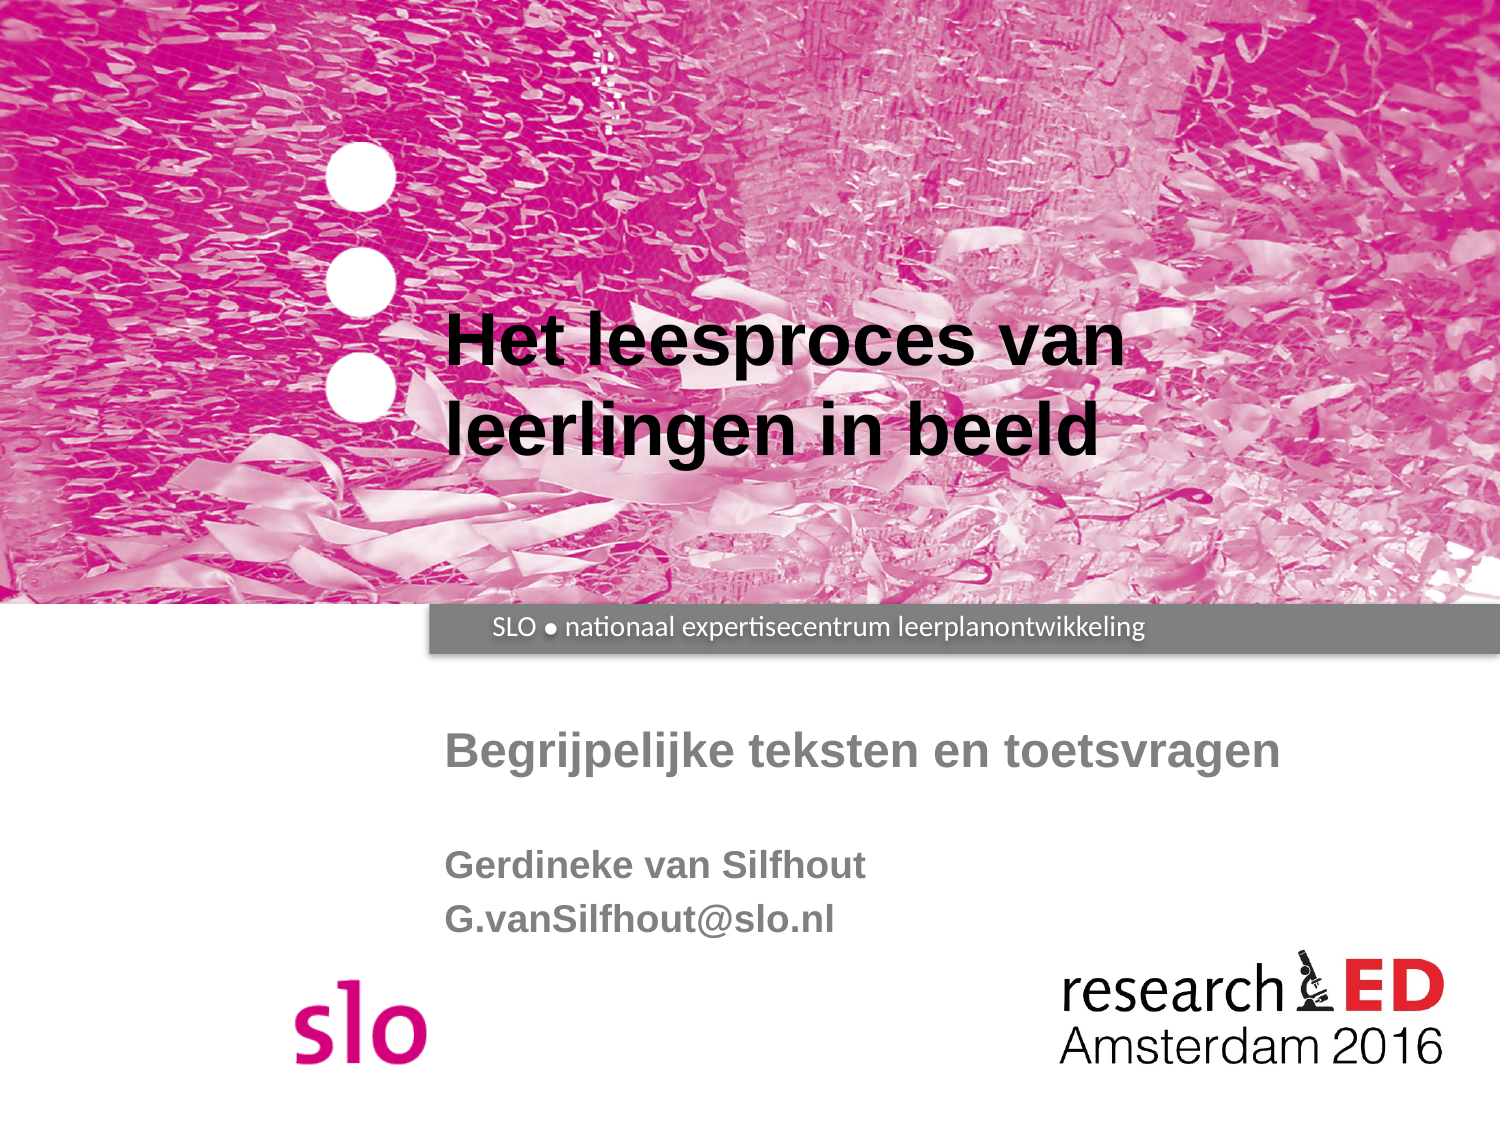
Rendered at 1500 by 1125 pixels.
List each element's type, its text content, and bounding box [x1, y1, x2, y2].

text_box Het leesproces van leerlingen in beeld [429, 282, 1473, 605]
picture [0, 0, 1500, 1125]
subtitle Begrijpelijke teksten en toetsvragen Gerdineke van Silfhout G.vanSilfhout@slo.nl [429, 711, 1500, 949]
picture [1056, 947, 1447, 1068]
